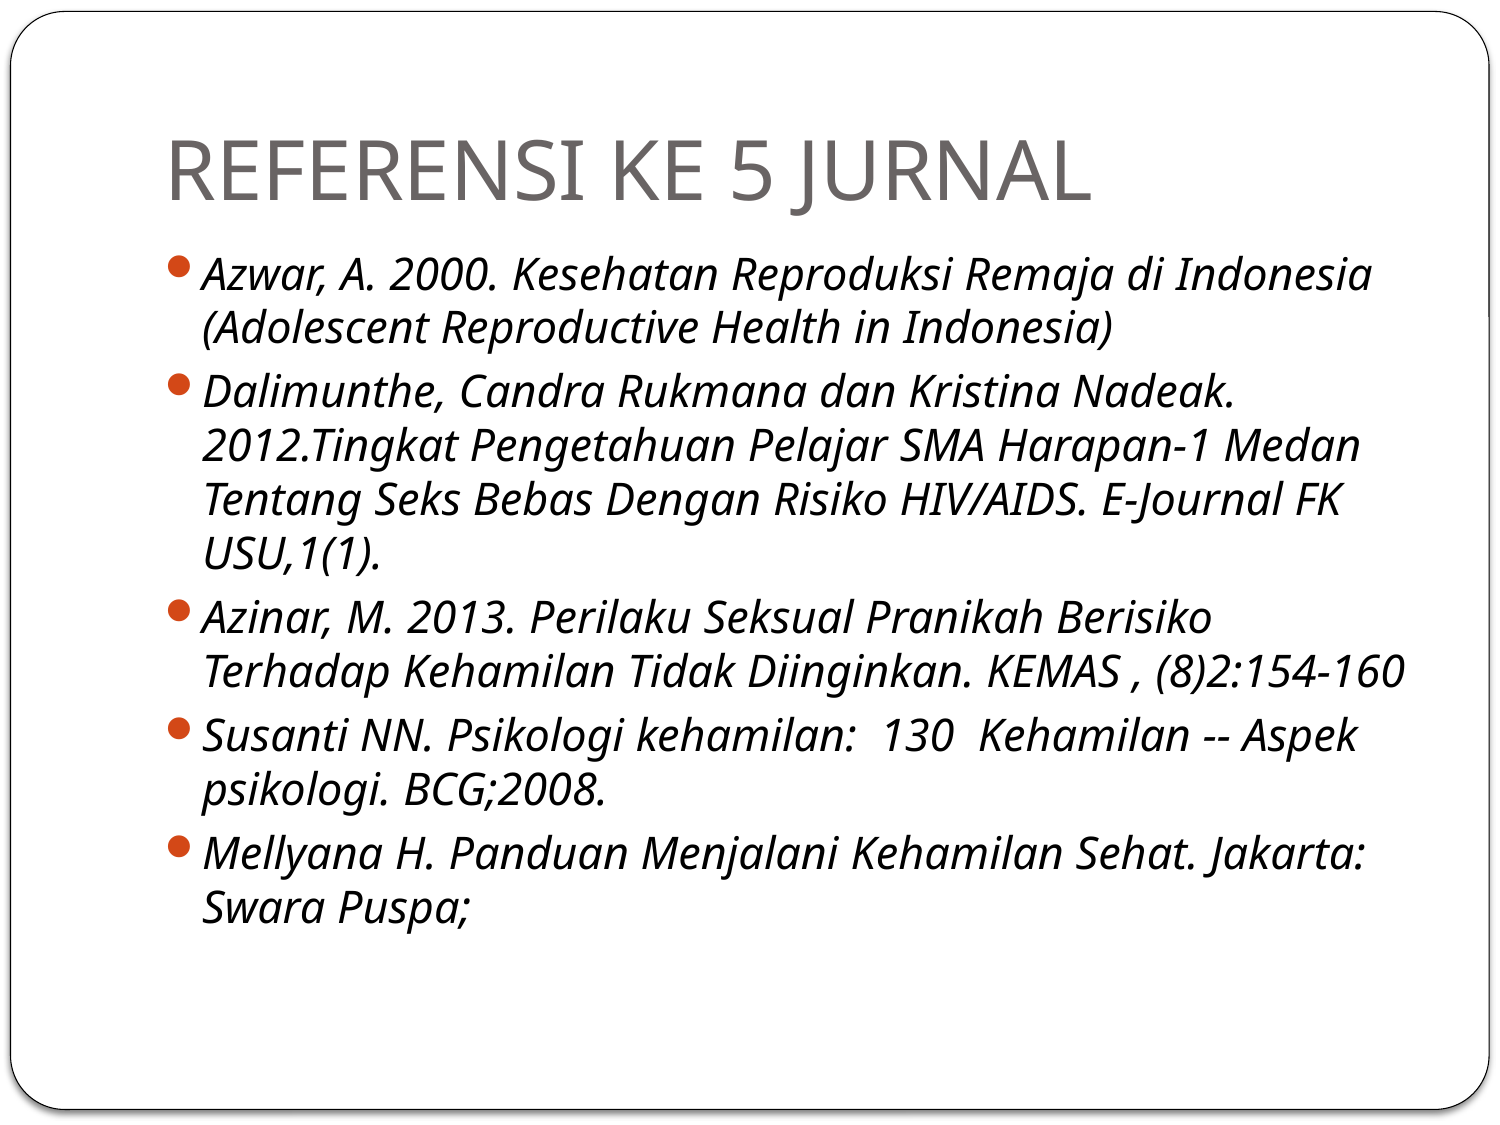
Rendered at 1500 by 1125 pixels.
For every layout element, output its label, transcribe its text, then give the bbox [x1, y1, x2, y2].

title REFERENSI KE 5 JURNAL [150, 45, 1425, 233]
list Azwar, A. 2000. Kesehatan Reproduksi Remaja di Indonesia (Adolescent Reproductive Health in Indonesia) Dalimunthe, Candra Rukmana dan Kristina Nadeak. 2012.Tingkat Pengetahuan Pelajar SMA Harapan-1 Medan Tentang Seks Bebas Dengan Risiko HIV/AIDS. E-Journal FK USU,1(1). Azinar, M. 2013. Perilaku Seksual Pranikah Berisiko Terhadap Kehamilan Tidak Diinginkan. KEMAS , (8)2:154-160 Susanti NN. Psikologi kehamilan: 130 Kehamilan -- Aspek psikologi. BCG;2008. Mellyana H. Panduan Menjalani Kehamilan Sehat. Jakarta: Swara Puspa; [150, 237, 1425, 988]
